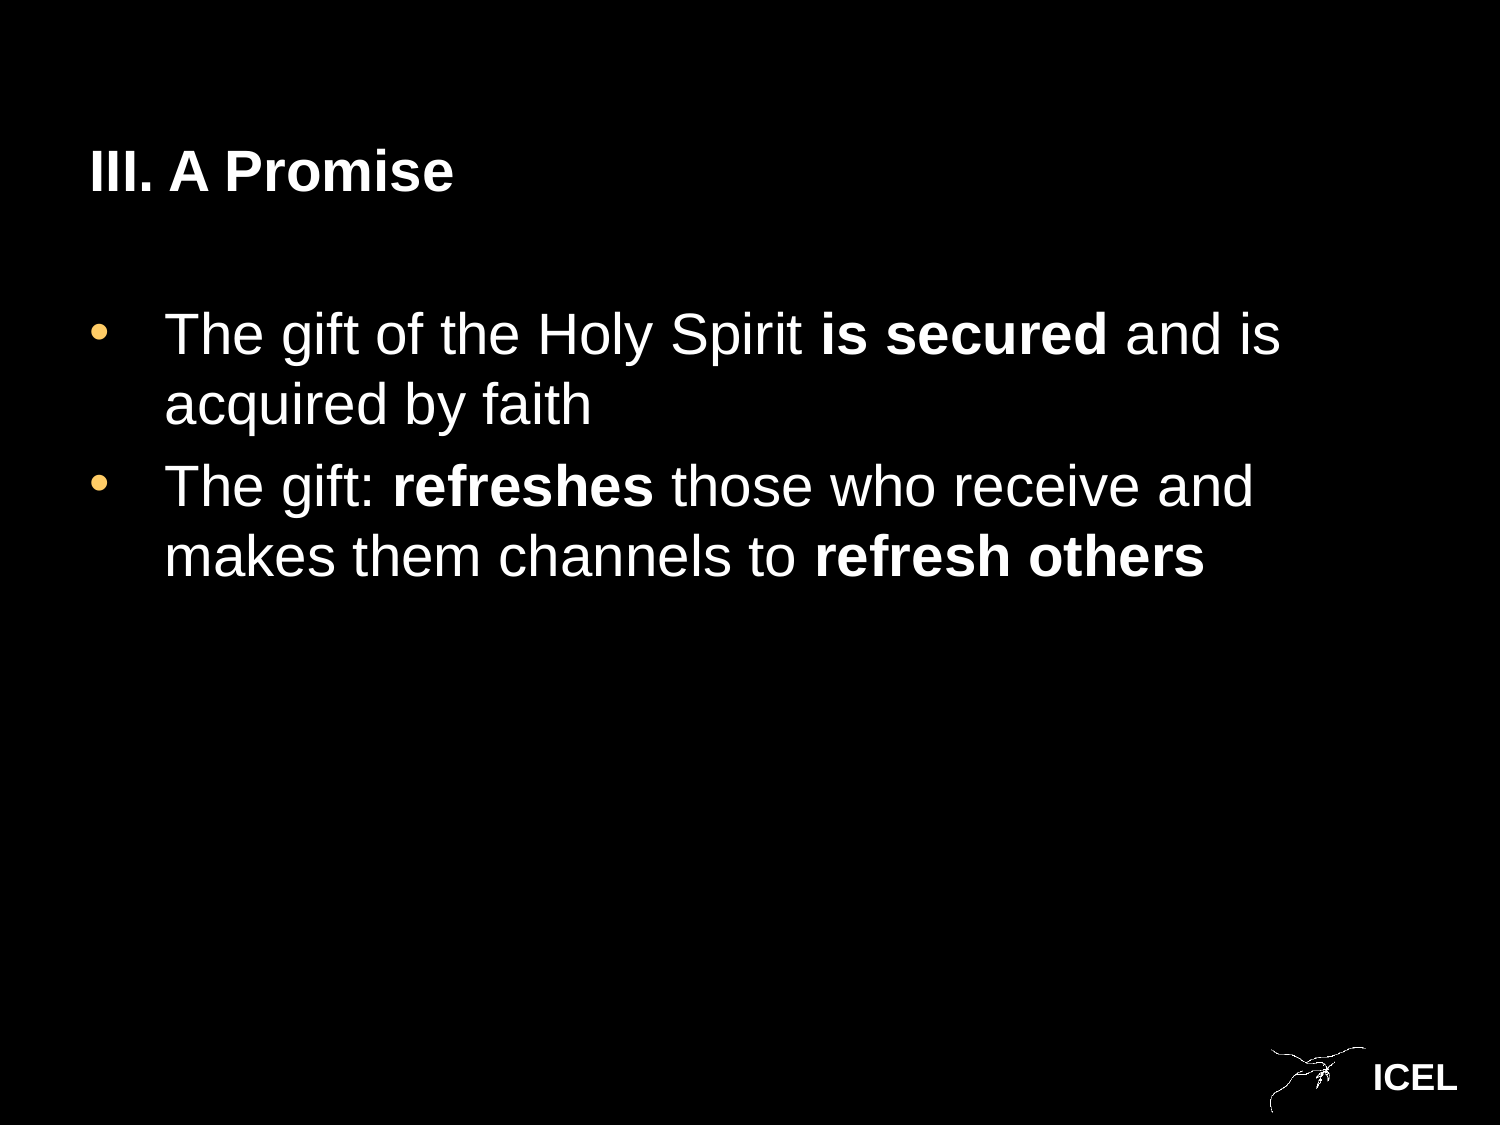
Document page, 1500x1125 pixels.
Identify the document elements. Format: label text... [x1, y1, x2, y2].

list III. A Promise The gift of the Holy Spirit is secured and is acquired by faith The gift: refreshes those who receive and makes them channels to refresh others [75, 125, 1425, 1005]
picture [1269, 1046, 1366, 1113]
